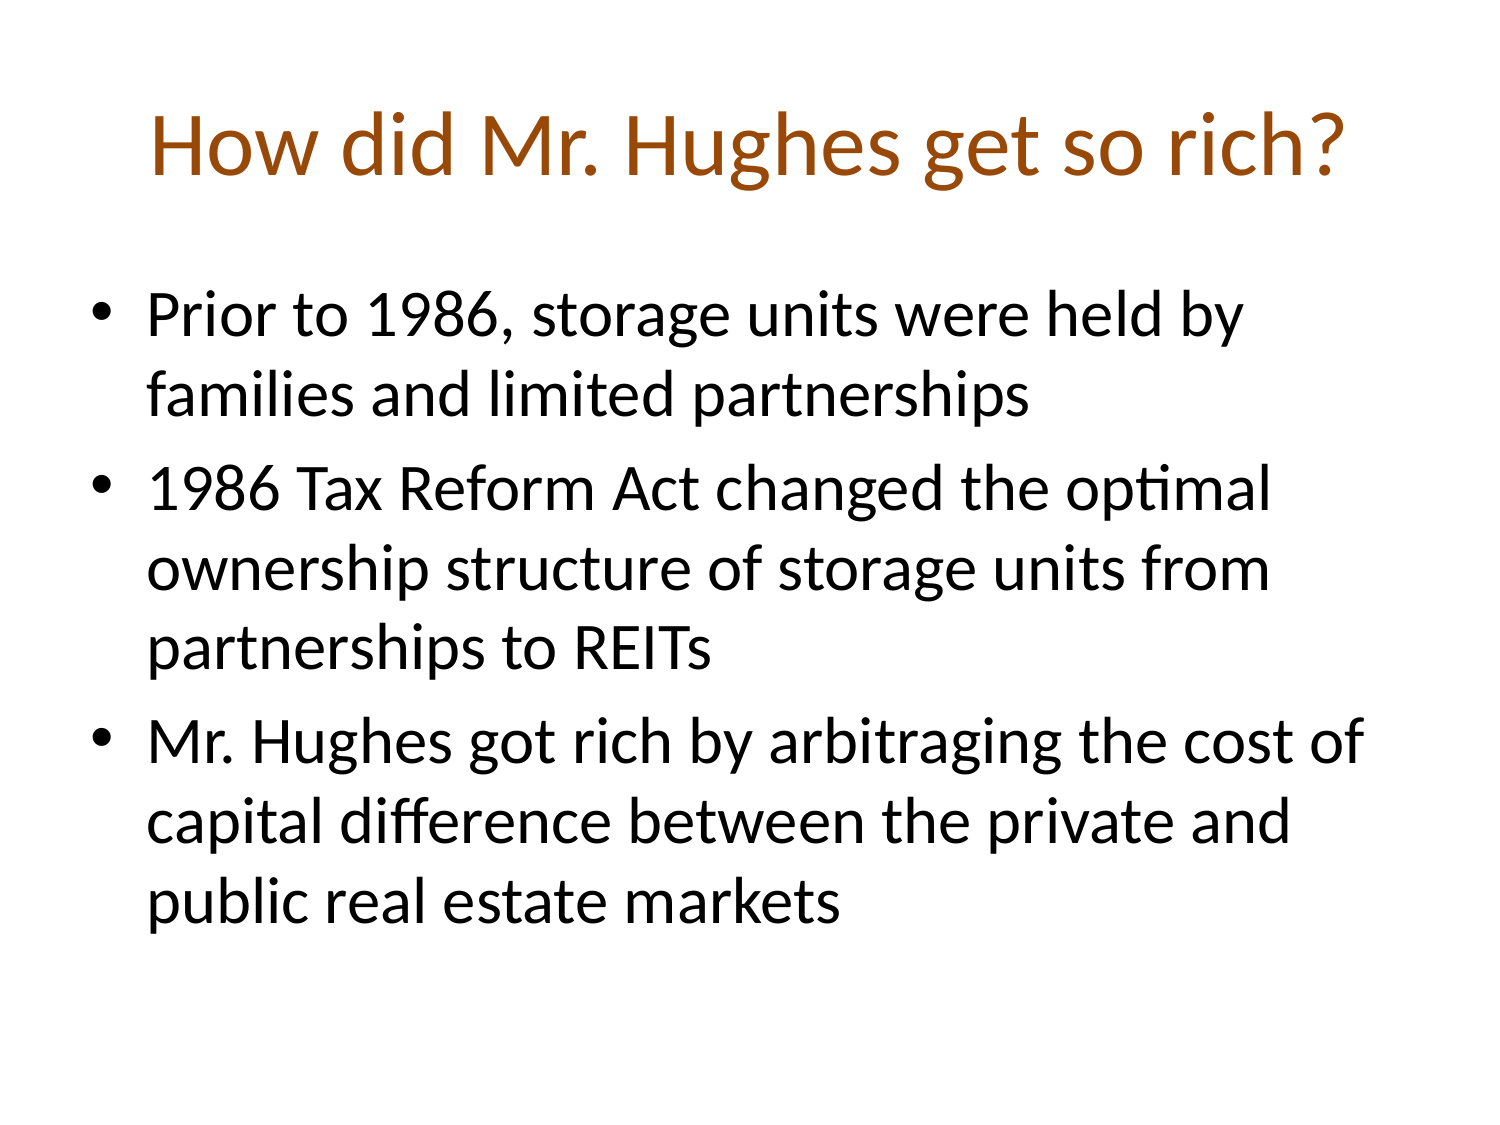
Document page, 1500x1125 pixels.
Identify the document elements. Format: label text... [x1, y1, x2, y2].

list Prior to 1986, storage units were held by families and limited partnerships 1986 Tax Reform Act changed the optimal ownership structure of storage units from partnerships to REITs Mr. Hughes got rich by arbitraging the cost of capital difference between the private and public real estate markets [75, 262, 1425, 1005]
title How did Mr. Hughes get so rich? [75, 45, 1425, 233]
